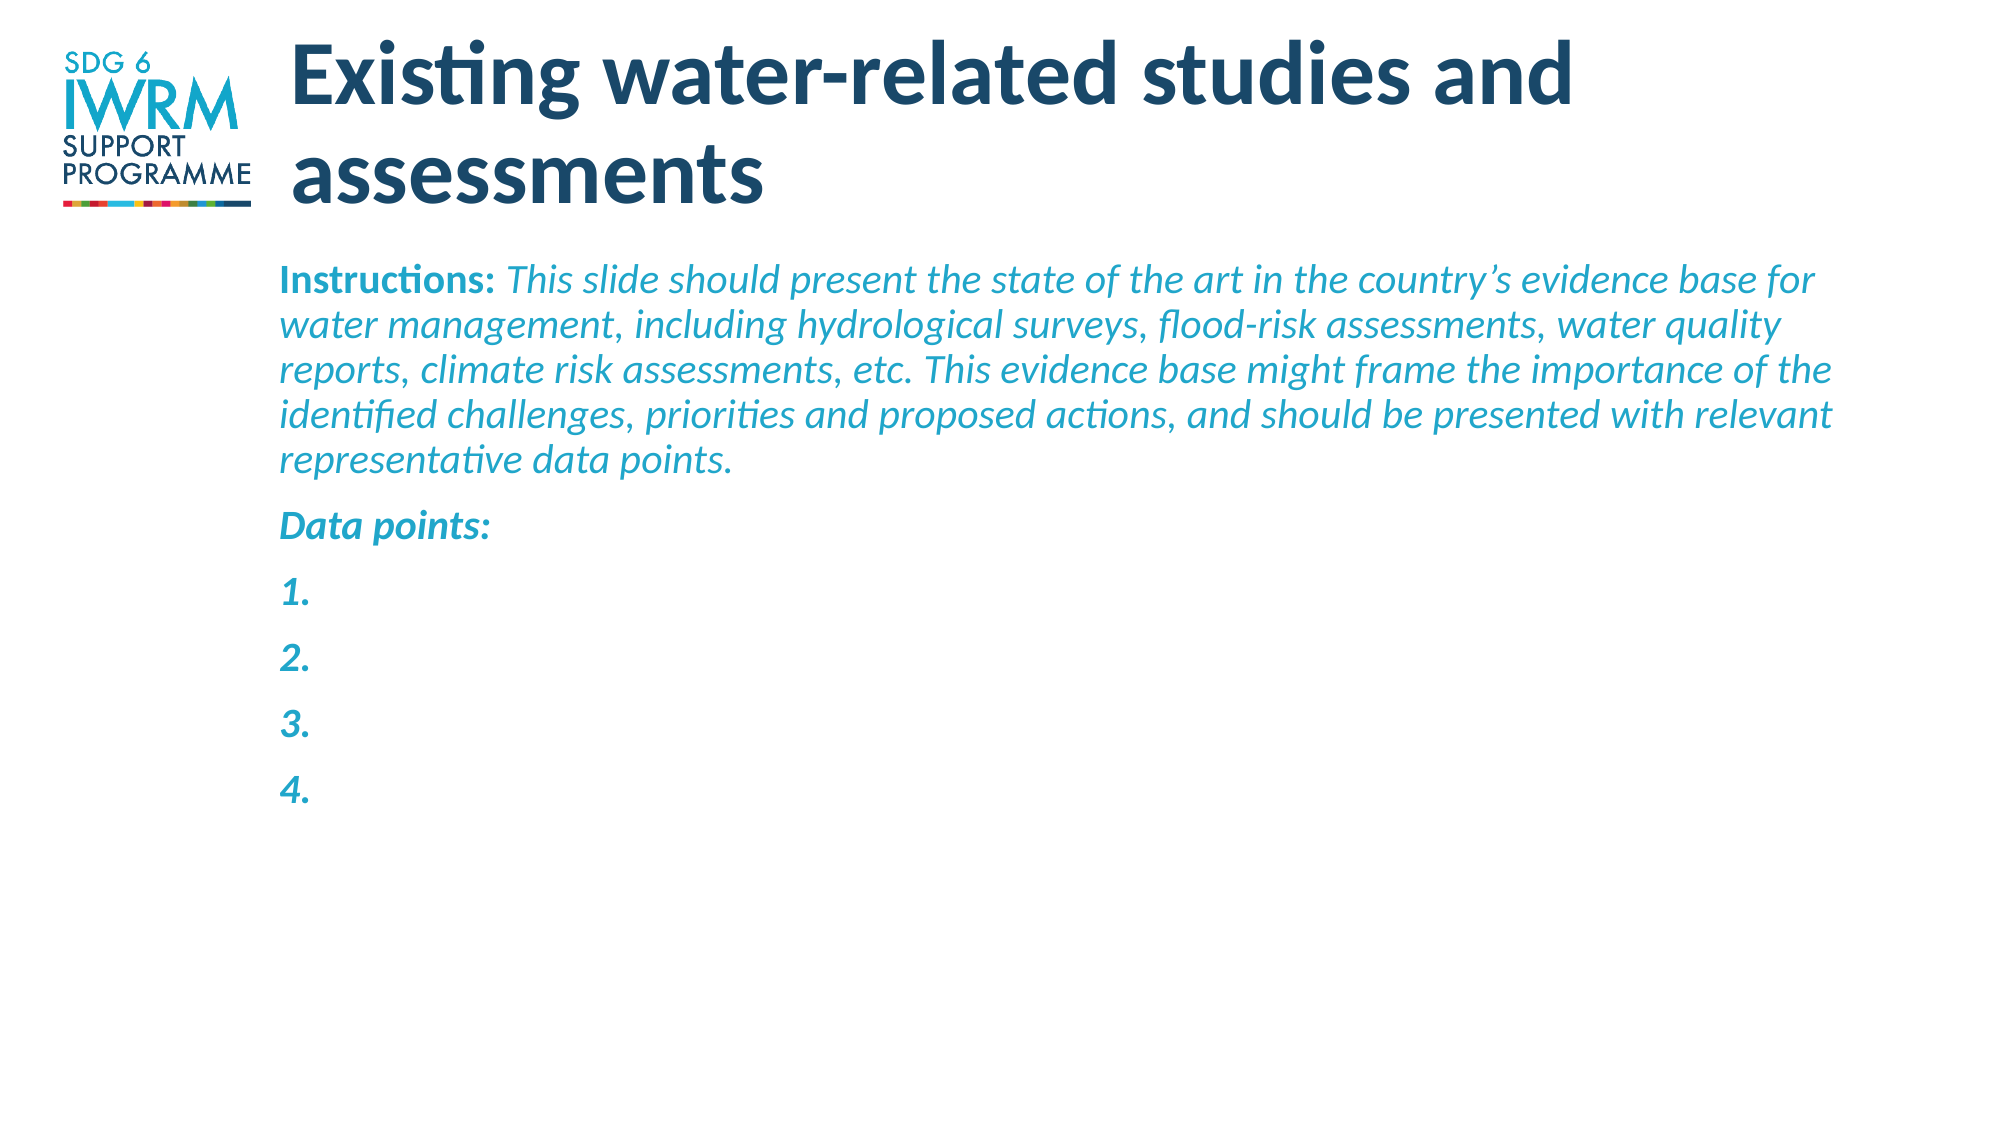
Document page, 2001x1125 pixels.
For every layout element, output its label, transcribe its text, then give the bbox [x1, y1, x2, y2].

title Existing water-related studies and assessments [275, 15, 2000, 234]
picture [60, 48, 252, 207]
list Instructions: This slide should present the state of the art in the country’s evidence base for water management, including hydrological surveys, flood-risk assessments, water quality reports, climate risk assessments, etc. This evidence base might frame the importance of the identified challenges, priorities and proposed actions, and should be presented with relevant representative data points. Data points: 1. 2. 3. 4. [264, 250, 1914, 1043]
